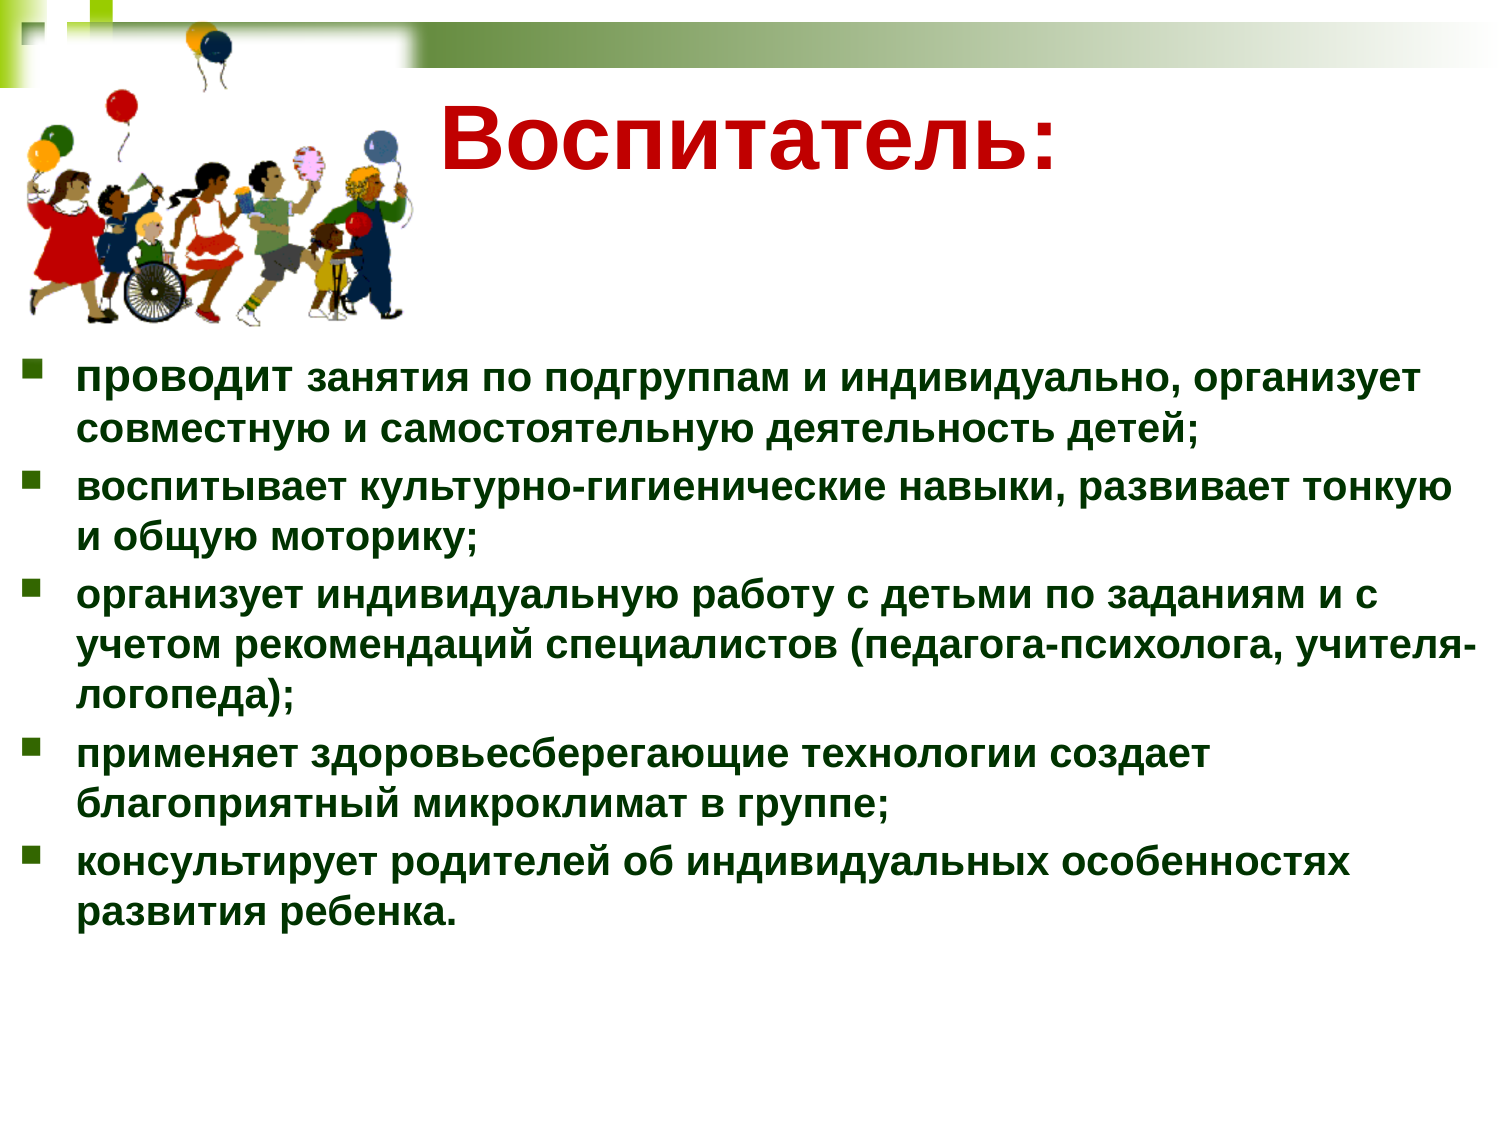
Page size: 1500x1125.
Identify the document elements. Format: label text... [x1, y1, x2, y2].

list проводит занятия по подгруппам и индивидуально, организует совместную и самостоятельную деятельность детей; воспитывает культурно-гигиенические навыки, развивает тонкую и общую моторику; организует индивидуальную работу с детьми по заданиям и с учетом рекомендаций специалистов (педагога-психолога, учителя-логопеда); применяет здоровьесберегающие технологии создает благоприятный микроклимат в группе; консультирует родителей об индивидуальных особенностях развития ребенка. [4, 338, 1500, 1083]
title Воспитатель: [436, 75, 1425, 300]
picture [4, 9, 432, 366]
